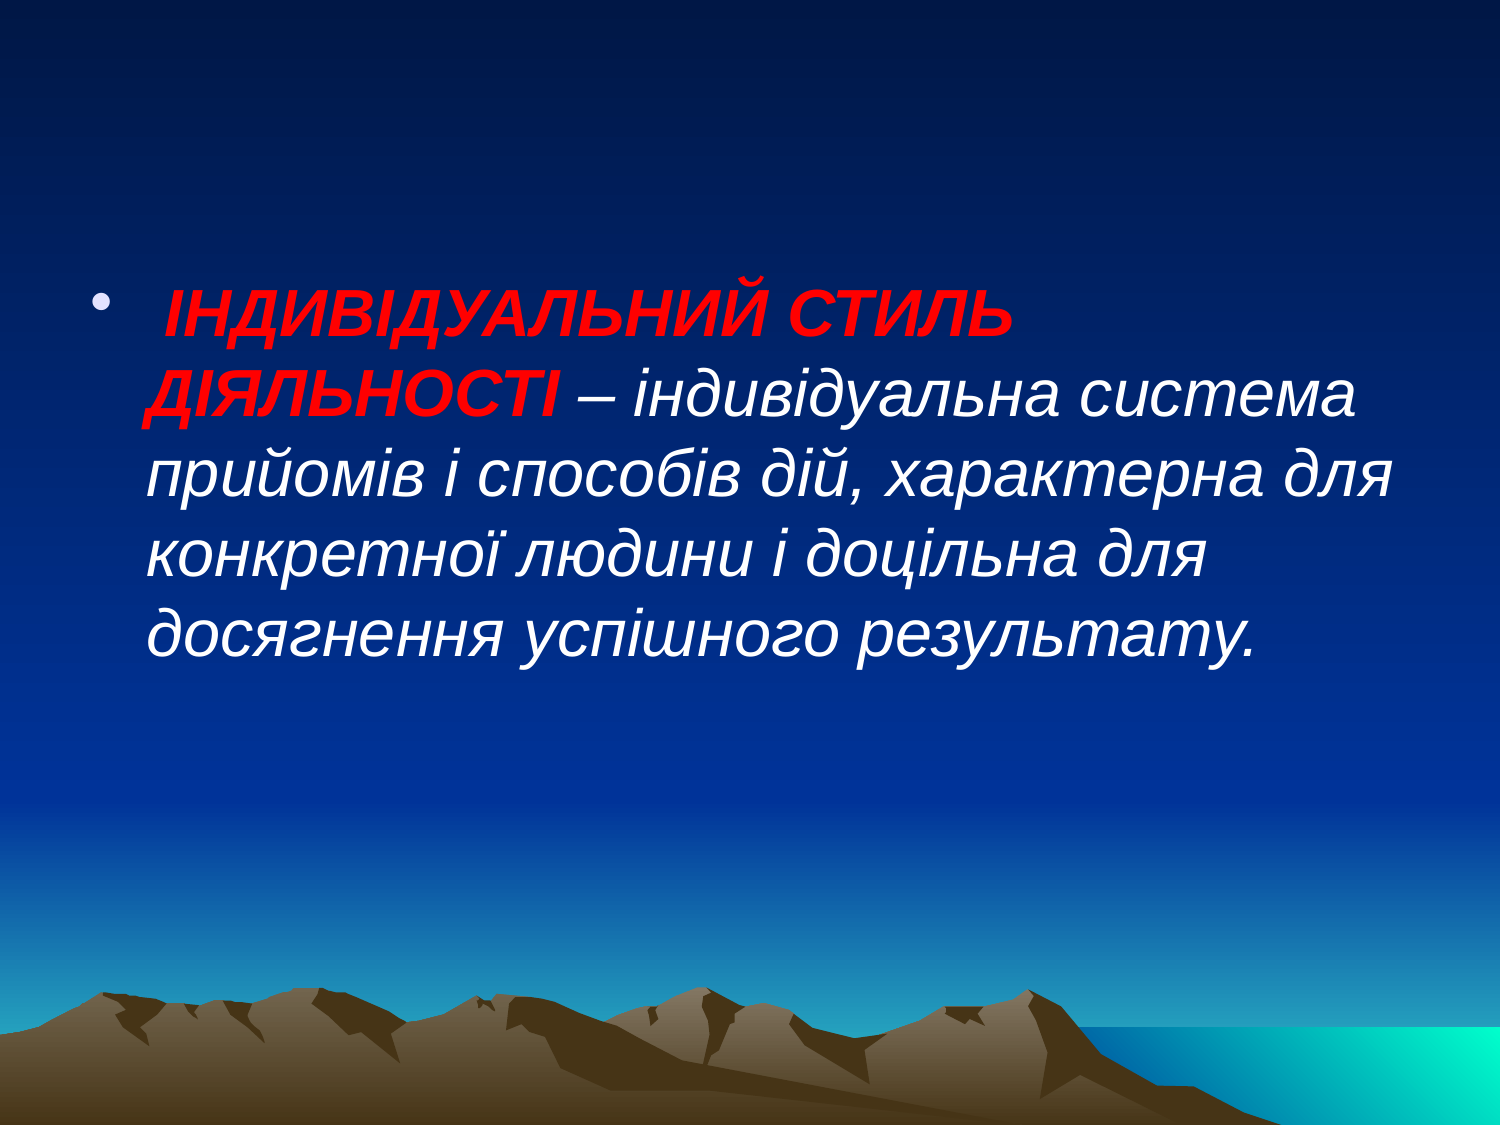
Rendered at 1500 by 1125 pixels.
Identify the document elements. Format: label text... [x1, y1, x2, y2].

list ІНДИВІДУАЛЬНИЙ СТИЛЬ ДІЯЛЬНОСТІ – індивідуальна система прийомів і способів дій, характерна для конкретної людини і доцільна для досягнення успішного результату. [75, 262, 1425, 1000]
